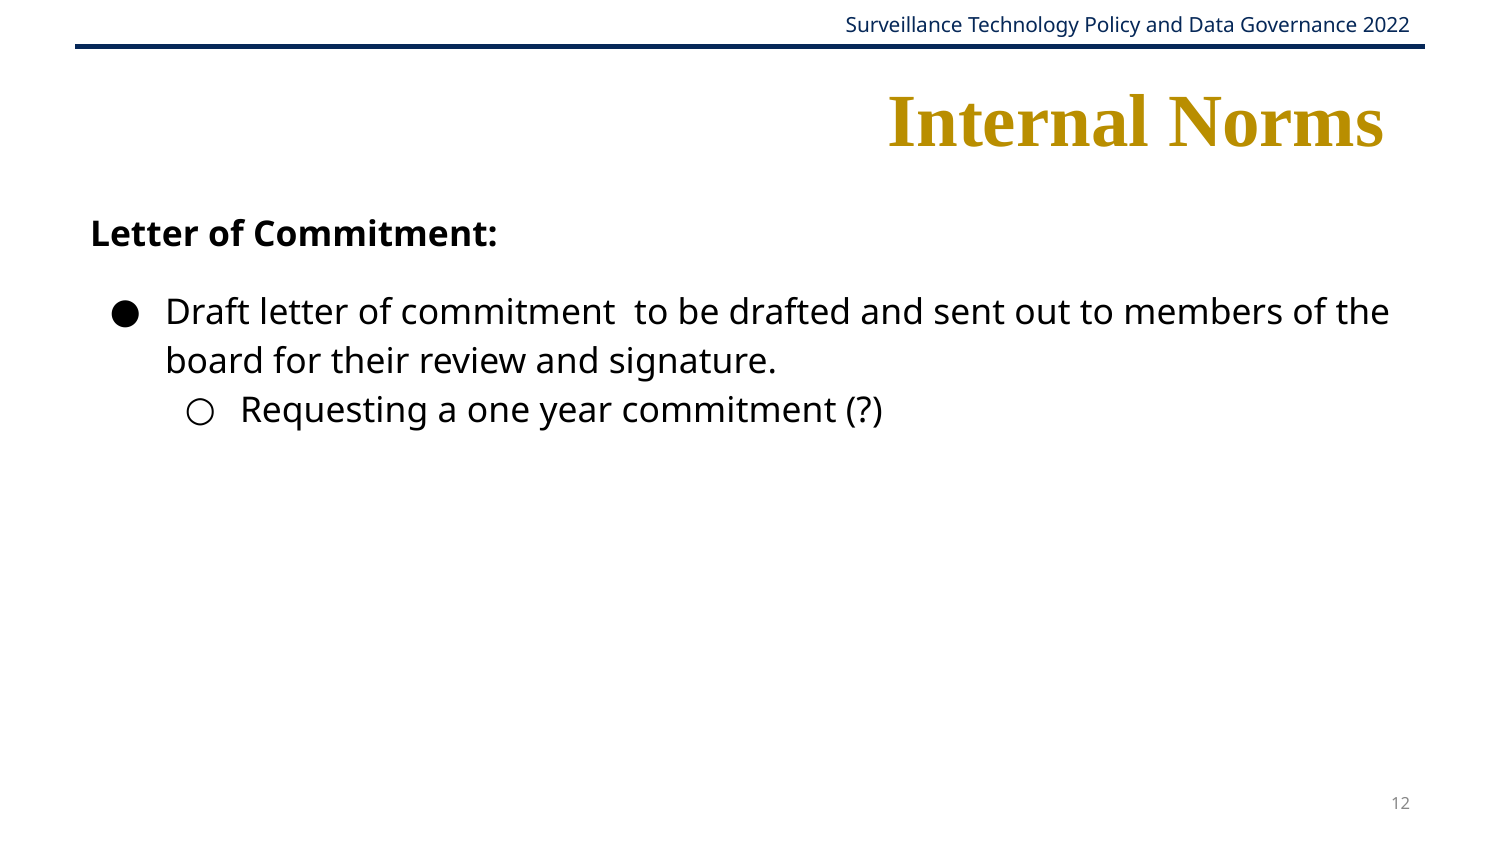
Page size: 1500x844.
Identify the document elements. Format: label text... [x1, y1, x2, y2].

list Letter of Commitment: Draft letter of commitment to be drafted and sent out to members of the board for their review and signature. Requesting a one year commitment (?) [75, 196, 1463, 757]
title Internal Norms [50, 97, 1400, 225]
